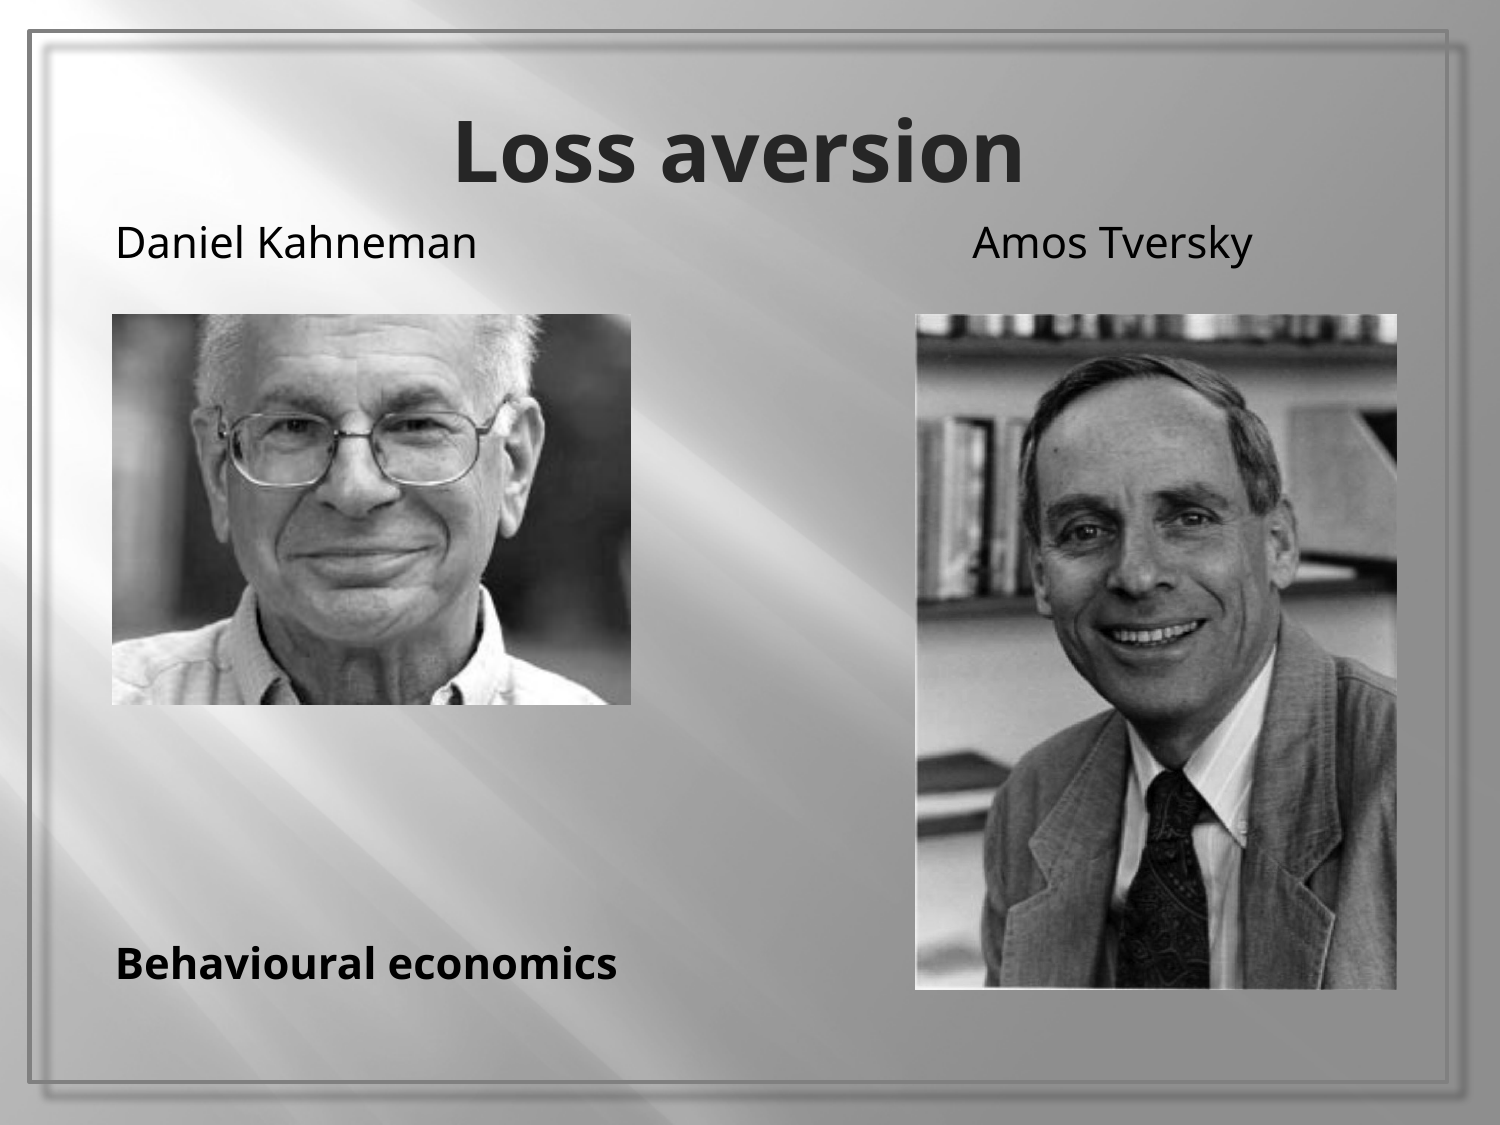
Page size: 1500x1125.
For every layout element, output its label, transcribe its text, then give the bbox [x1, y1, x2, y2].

picture [111, 314, 631, 705]
text_box [27, 29, 1449, 1084]
text_box Loss aversion [64, 54, 1415, 243]
picture [915, 314, 1397, 991]
text_box Behavioural economics [100, 928, 691, 1035]
text_box Daniel Kahneman Amos Tversky [100, 208, 1424, 315]
